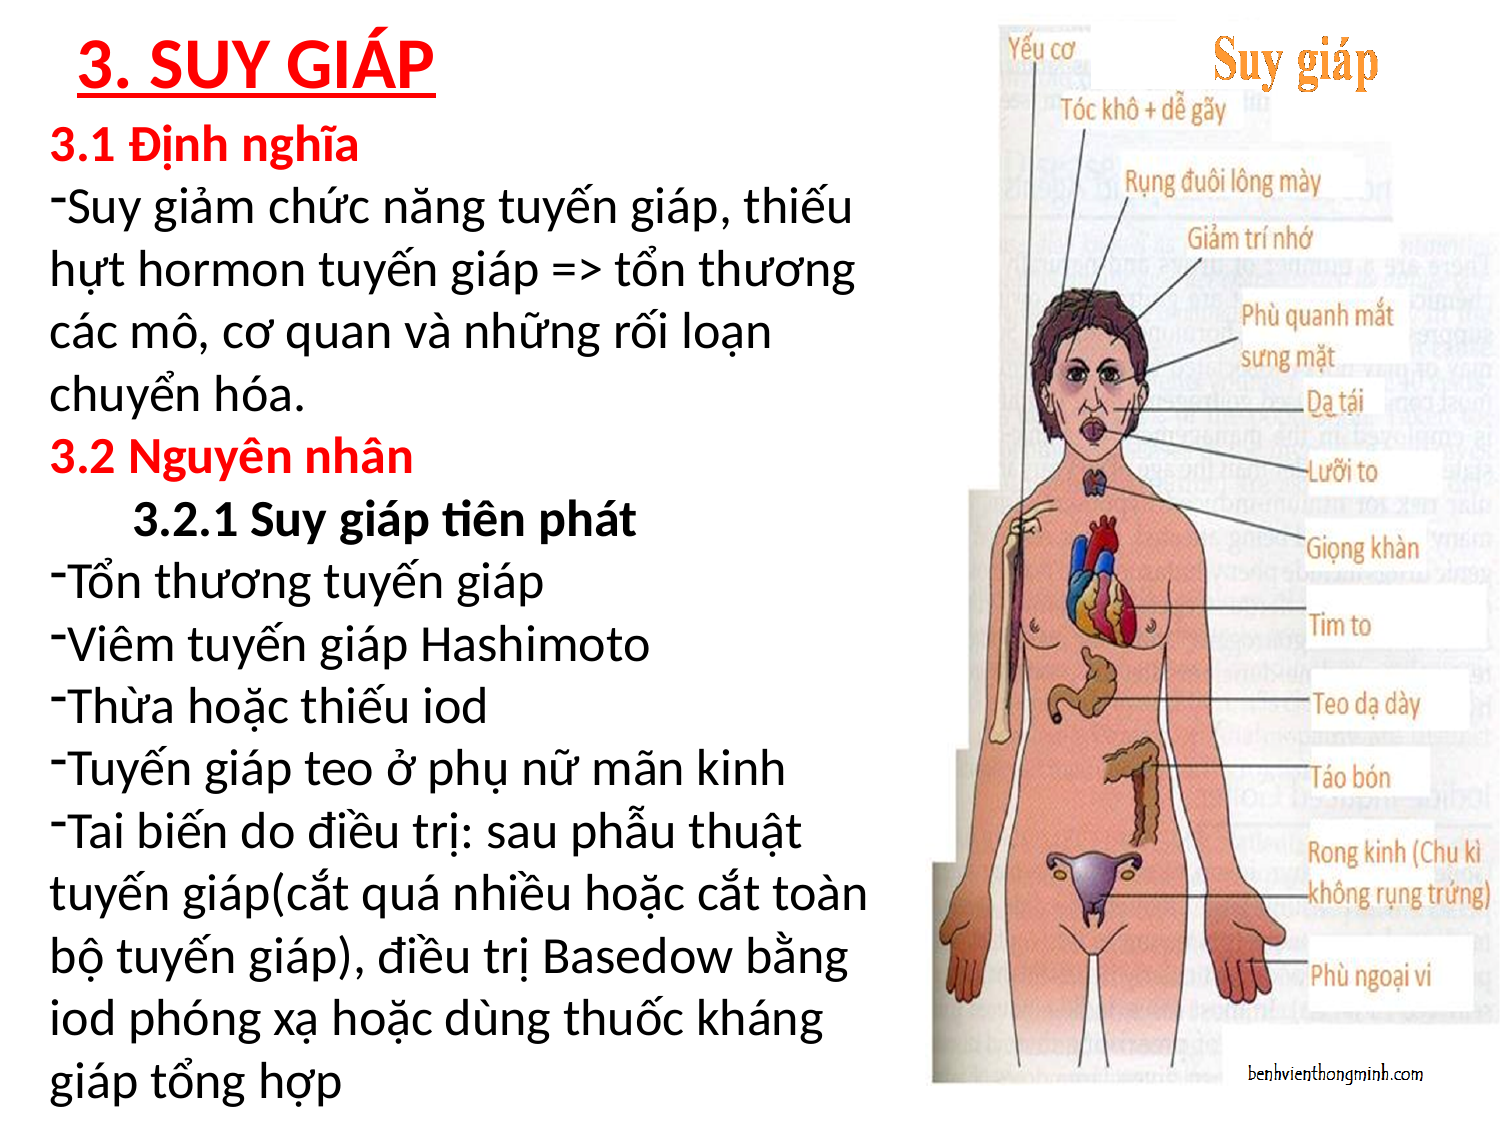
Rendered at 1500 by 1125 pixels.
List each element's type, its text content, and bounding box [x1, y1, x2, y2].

text_box 3.1 Định nghĩa Suy giảm chức năng tuyến giáp, thiếu hựt hormon tuyến giáp => tổn thương các mô, cơ quan và những rối loạn chuyển hóa. 3.2 Nguyên nhân 3.2.1 Suy giáp tiên phát Tổn thương tuyến giáp Viêm tuyến giáp Hashimoto Thừa hoặc thiếu iod Tuyến giáp teo ở phụ nữ mãn kinh Tai biến do điều trị: sau phẫu thuật tuyến giáp(cắt quá nhiều hoặc cắt toàn bộ tuyến giáp), điều trị Basedow bằng iod phóng xạ hoặc dùng thuốc kháng giáp tổng hợp [35, 101, 911, 1125]
picture [924, 0, 1500, 1088]
text_box 3. SUY GIÁP [62, 8, 650, 101]
